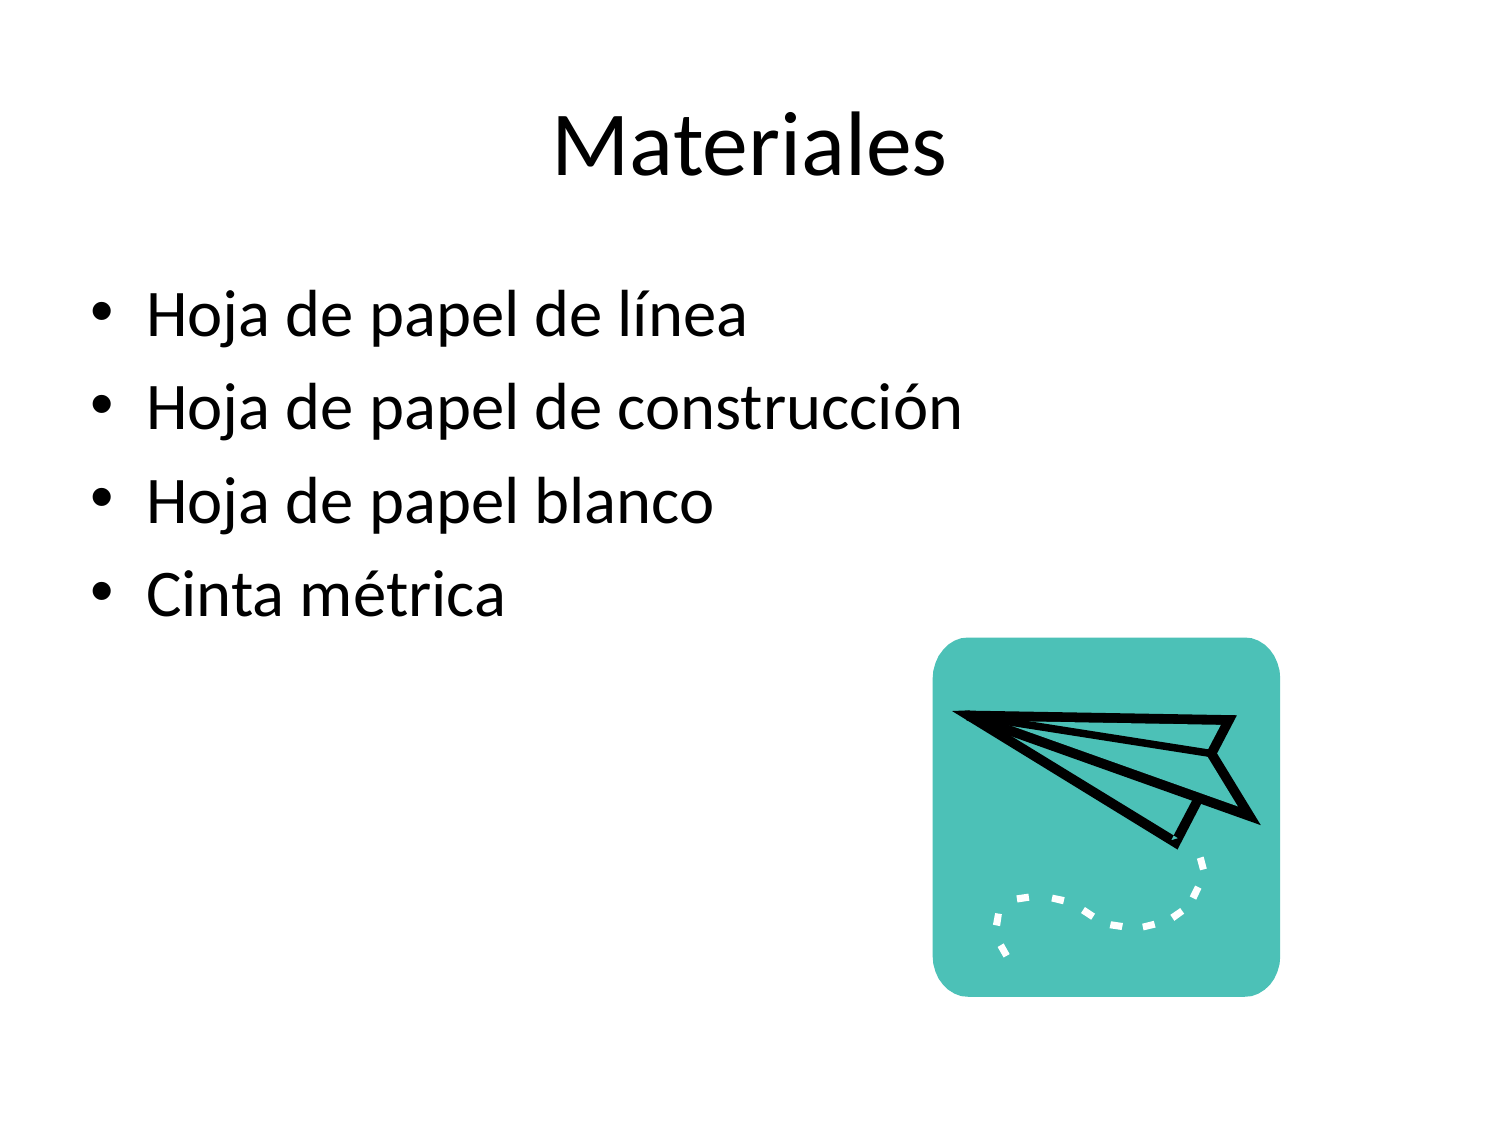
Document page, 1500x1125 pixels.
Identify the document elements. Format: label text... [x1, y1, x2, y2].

title Materiales [75, 45, 1425, 233]
list Hoja de papel de línea Hoja de papel de construcción Hoja de papel blanco Cinta métrica [75, 262, 1425, 1005]
picture [932, 637, 1281, 997]
